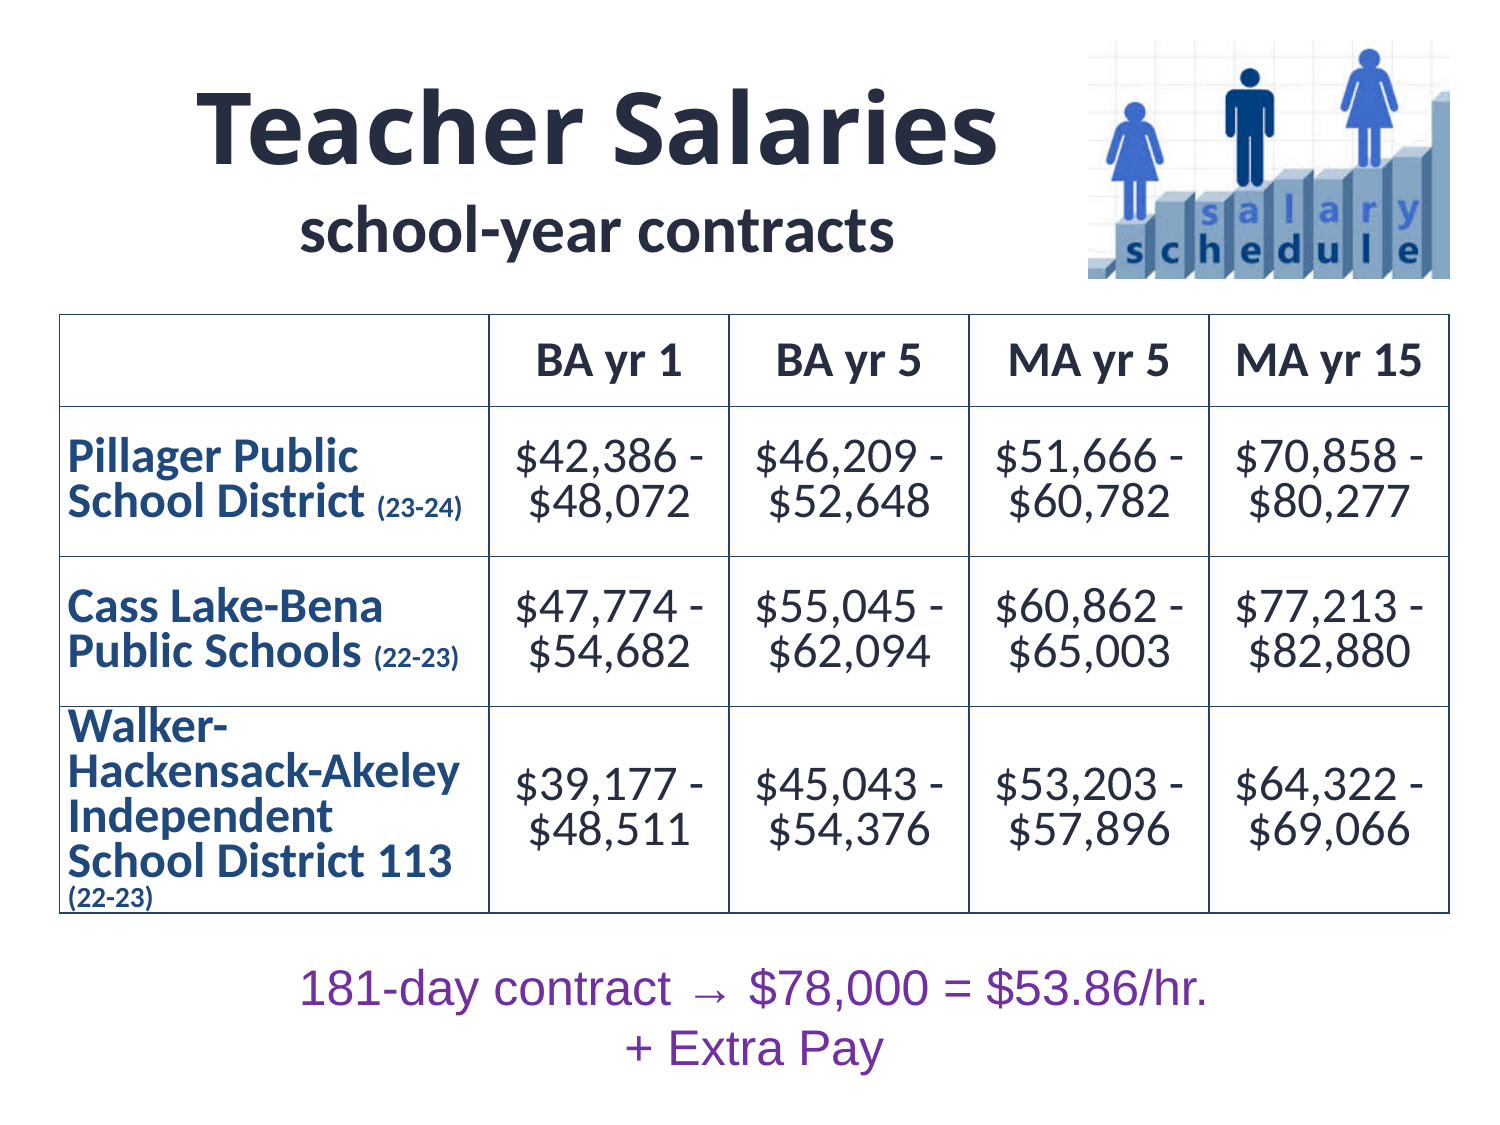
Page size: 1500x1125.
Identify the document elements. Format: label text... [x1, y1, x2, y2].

table_cell Pillager Public School District (23-24) [60, 407, 488, 556]
table_cell $53,203 -$57,896 [970, 707, 1208, 912]
table_header MA yr 15 [1210, 315, 1448, 406]
table_cell Cass Lake-Bena Public Schools (22-23) [60, 557, 488, 706]
table_cell $39,177 -$48,511 [490, 707, 728, 912]
table_cell $77,213 - $82,880 [1210, 557, 1448, 706]
table_cell $46,209 - $52,648 [730, 407, 968, 556]
table_header BA yr 1 [490, 315, 728, 406]
table_cell $45,043 -$54,376 [730, 707, 968, 912]
title Teacher Salaries school-year contracts [0, 40, 1196, 291]
table_cell $64,322 -$69,066 [1210, 707, 1448, 912]
table_cell Walker-Hackensack-Akeley Independent School District 113 (22-23) [60, 707, 488, 912]
text_box 181-day contract → $78,000 = $53.86/hr. + Extra Pay [246, 947, 1263, 1083]
table_cell $55,045 - $62,094 [730, 557, 968, 706]
table_cell $42,386 -$48,072 [490, 407, 728, 556]
table_cell $51,666 - $60,782 [970, 407, 1208, 556]
table_cell $60,862 - $65,003 [970, 557, 1208, 706]
table_header MA yr 5 [970, 315, 1208, 406]
table_cell $47,774 - $54,682 [490, 557, 728, 706]
picture [1088, 40, 1450, 279]
table_cell $70,858 -$80,277 [1210, 407, 1448, 556]
table_header BA yr 5 [730, 315, 968, 406]
table_header [60, 315, 488, 406]
